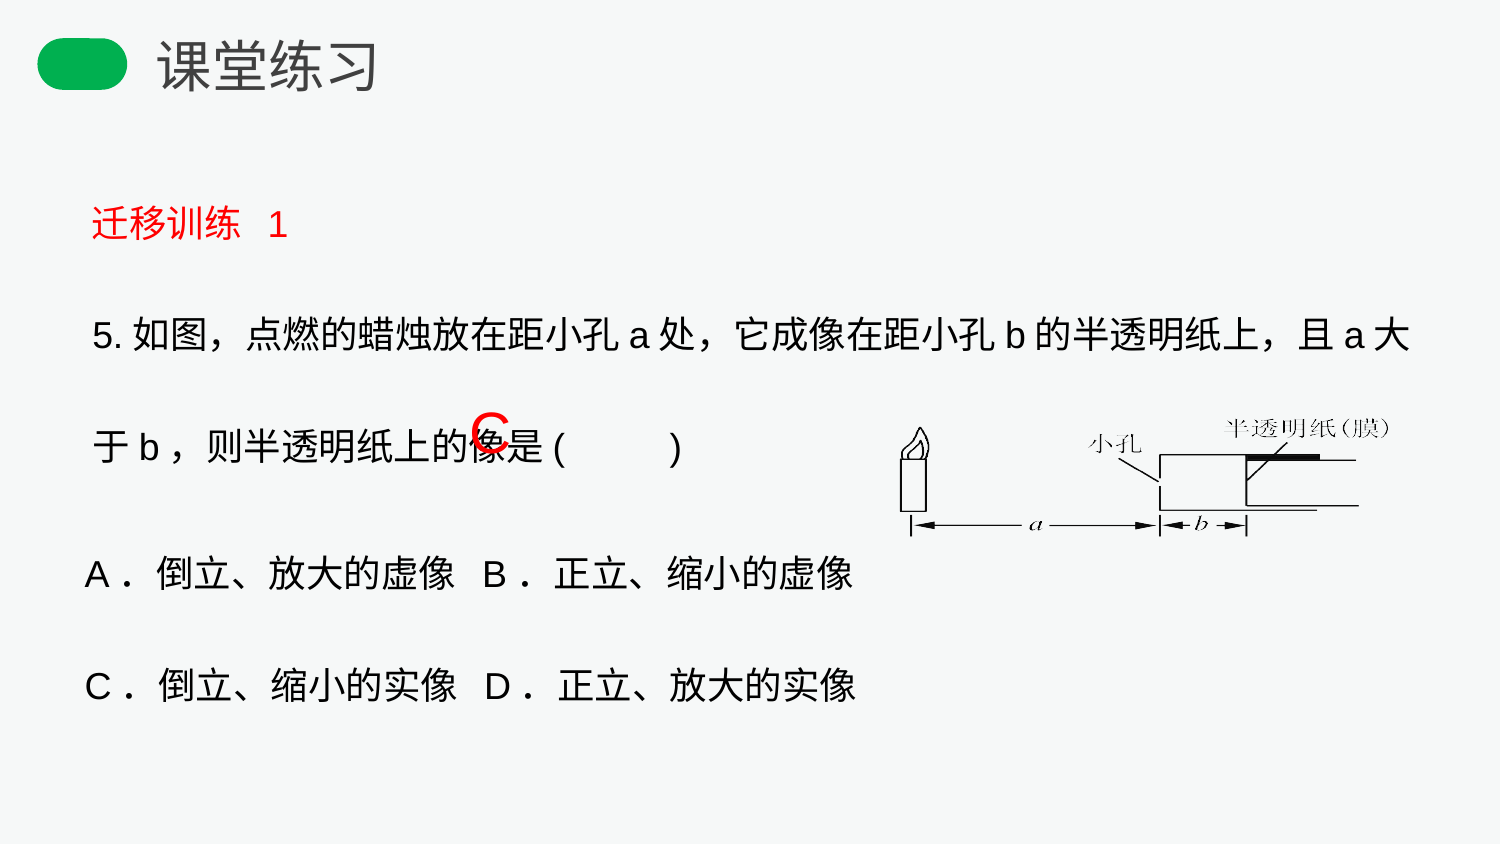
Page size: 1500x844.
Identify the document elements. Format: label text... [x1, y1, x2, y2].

text_box 课堂练习 [144, 25, 902, 105]
text_box A．倒立、放大的虚像 B．正立、缩小的虚像 C．倒立、缩小的实像 D．正立、放大的实像 [73, 476, 869, 713]
text_box 5.如图，点燃的蜡烛放在距小孔a处，它成像在距小孔b的半透明纸上，且a大于b，则半透明纸上的像是( ) [81, 237, 1442, 474]
text_box C [458, 389, 523, 471]
text_box 迁移训练 1 [80, 189, 325, 257]
picture [886, 404, 1419, 551]
